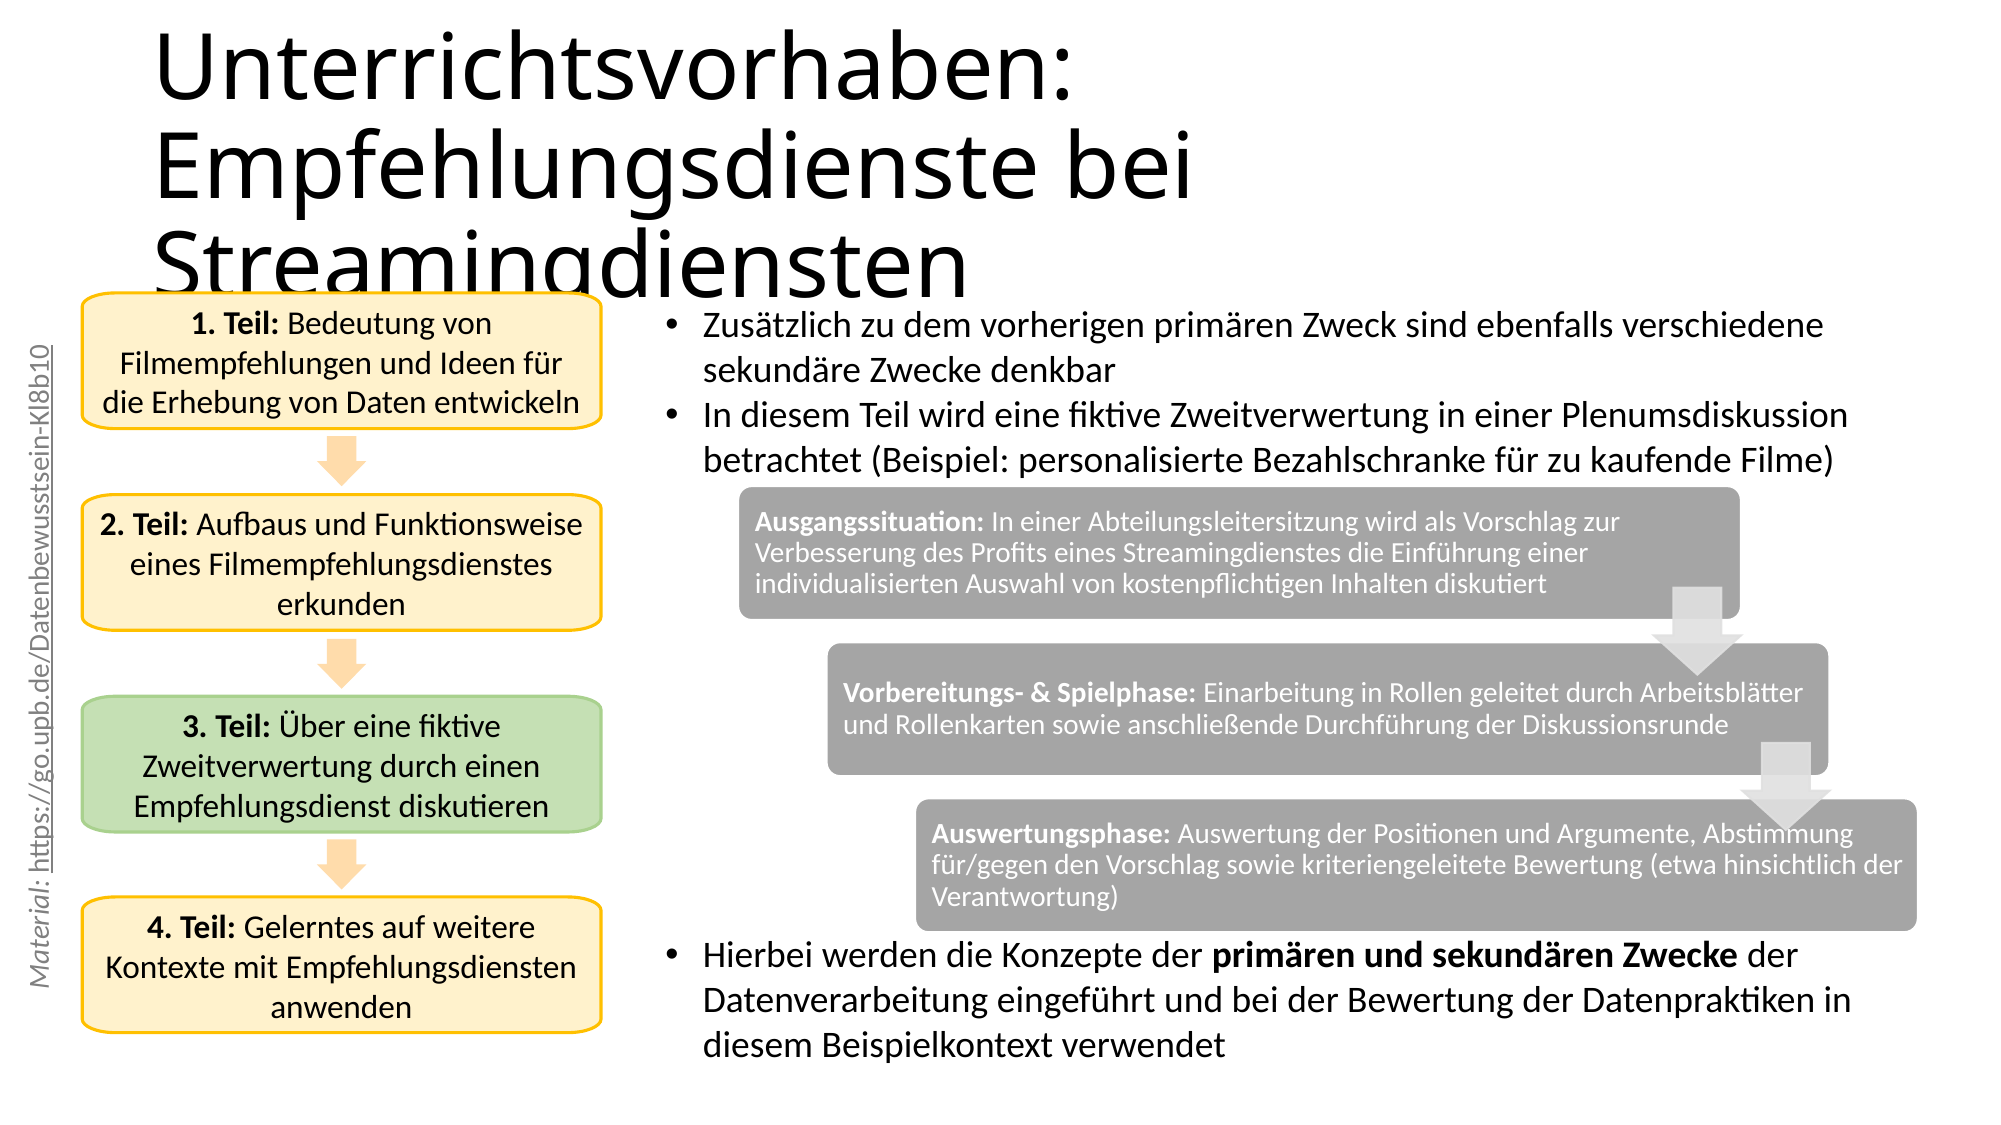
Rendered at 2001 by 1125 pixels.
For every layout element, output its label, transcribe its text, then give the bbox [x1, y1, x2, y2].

text_box [316, 839, 367, 890]
text_box 2. Teil: Aufbaus und Funktionsweise eines Filmempfehlungsdienstes erkunden [80, 493, 603, 632]
text_box [316, 638, 367, 689]
title Unterrichtsvorhaben: Empfehlungsdienste bei Streamingdiensten [137, 59, 1863, 278]
text_box 3. Teil: Über eine fiktive Zweitverwertung durch einen Empfehlungsdienst diskutieren [80, 694, 603, 834]
text_box 1. Teil: Bedeutung von Filmempfehlungen und Ideen für die Erhebung von Daten entwickeln [80, 291, 603, 431]
text_box [316, 436, 367, 487]
text_box Material: https://go.upb.de/Datenbewusstsein-Kl8b10 [12, 231, 63, 1096]
text_box 4. Teil: Gelerntes auf weitere Kontexte mit Empfehlungsdiensten anwenden [80, 895, 603, 1035]
list Zusätzlich zu dem vorherigen primären Zweck sind ebenfalls verschiedene sekundäre Zwecke denkbar In diesem Teil wird eine fiktive Zweitverwertung in einer Plenumsdiskussion betrachtet (Beispiel: personalisierte Bezahlschranke für zu kaufende Filme) Hierbei werden die Konzepte der primären und sekundären Zwecke der Datenverarbeitung eingeführt und bei der Bewertung der Datenpraktiken in diesem Beispielkontext verwendet [650, 292, 1918, 1078]
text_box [738, 486, 1918, 933]
